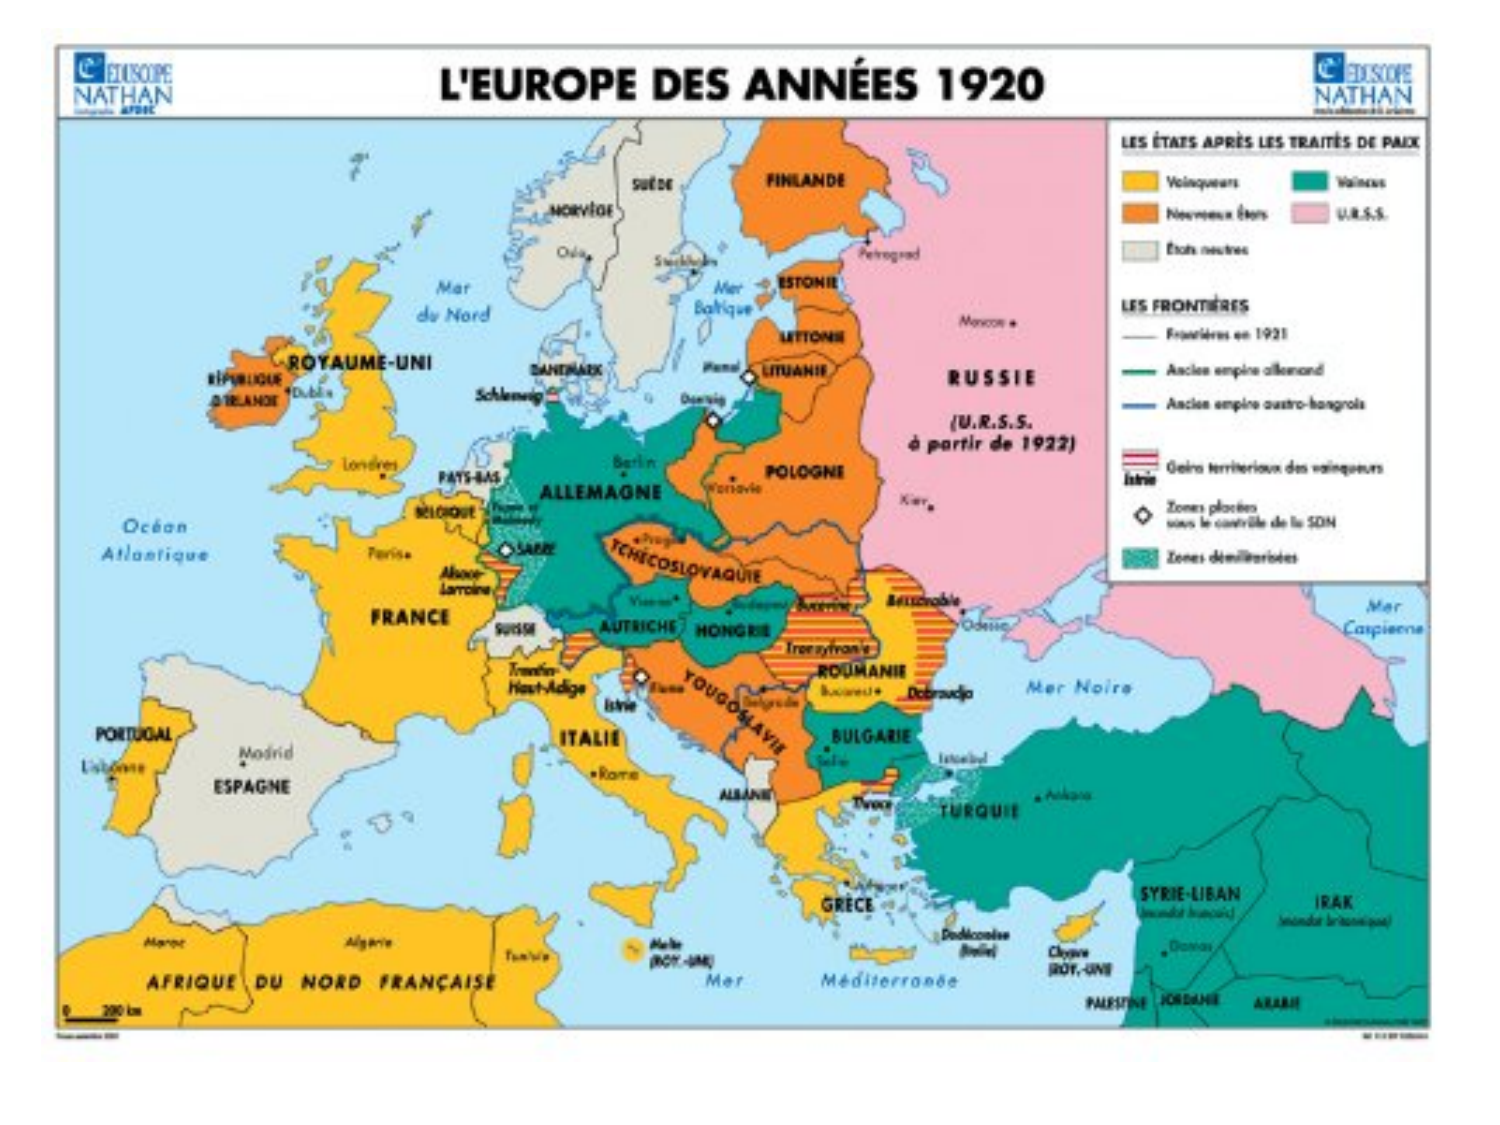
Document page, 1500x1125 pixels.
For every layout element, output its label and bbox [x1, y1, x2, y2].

picture [41, 27, 1446, 1062]
